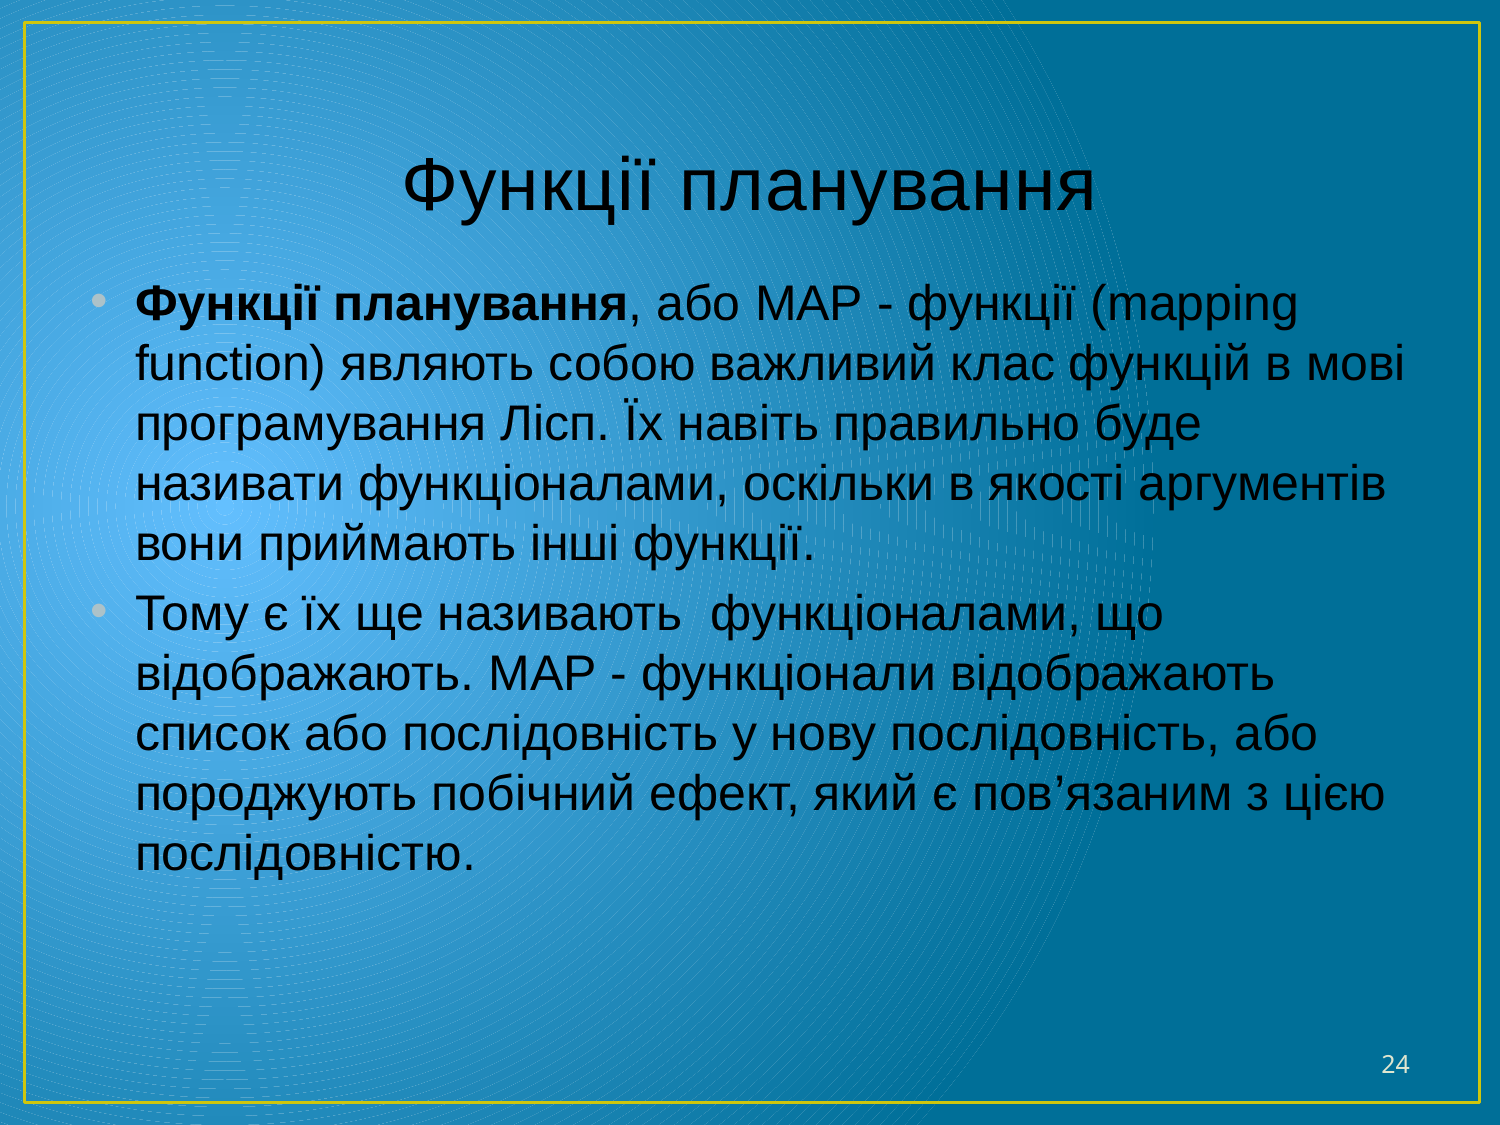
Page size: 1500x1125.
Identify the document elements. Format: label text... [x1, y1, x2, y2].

title Функції планування [75, 45, 1425, 233]
list Функції планування, або MAP - функції (mapping function) являють собою важливий клас функцій в мові програмування Лісп. Їх навіть правильно буде називати функціоналами, оскільки в якості аргументів вони приймають інші функції. Тому є їх ще називають функціоналами, що відображають. MAP - функціонали відображають список або послідовність у нову послідовність, або породжують побічний ефект, який є пов’язаним з цією послідовністю. [75, 262, 1425, 1005]
slide_number 24 [1074, 1035, 1425, 1096]
